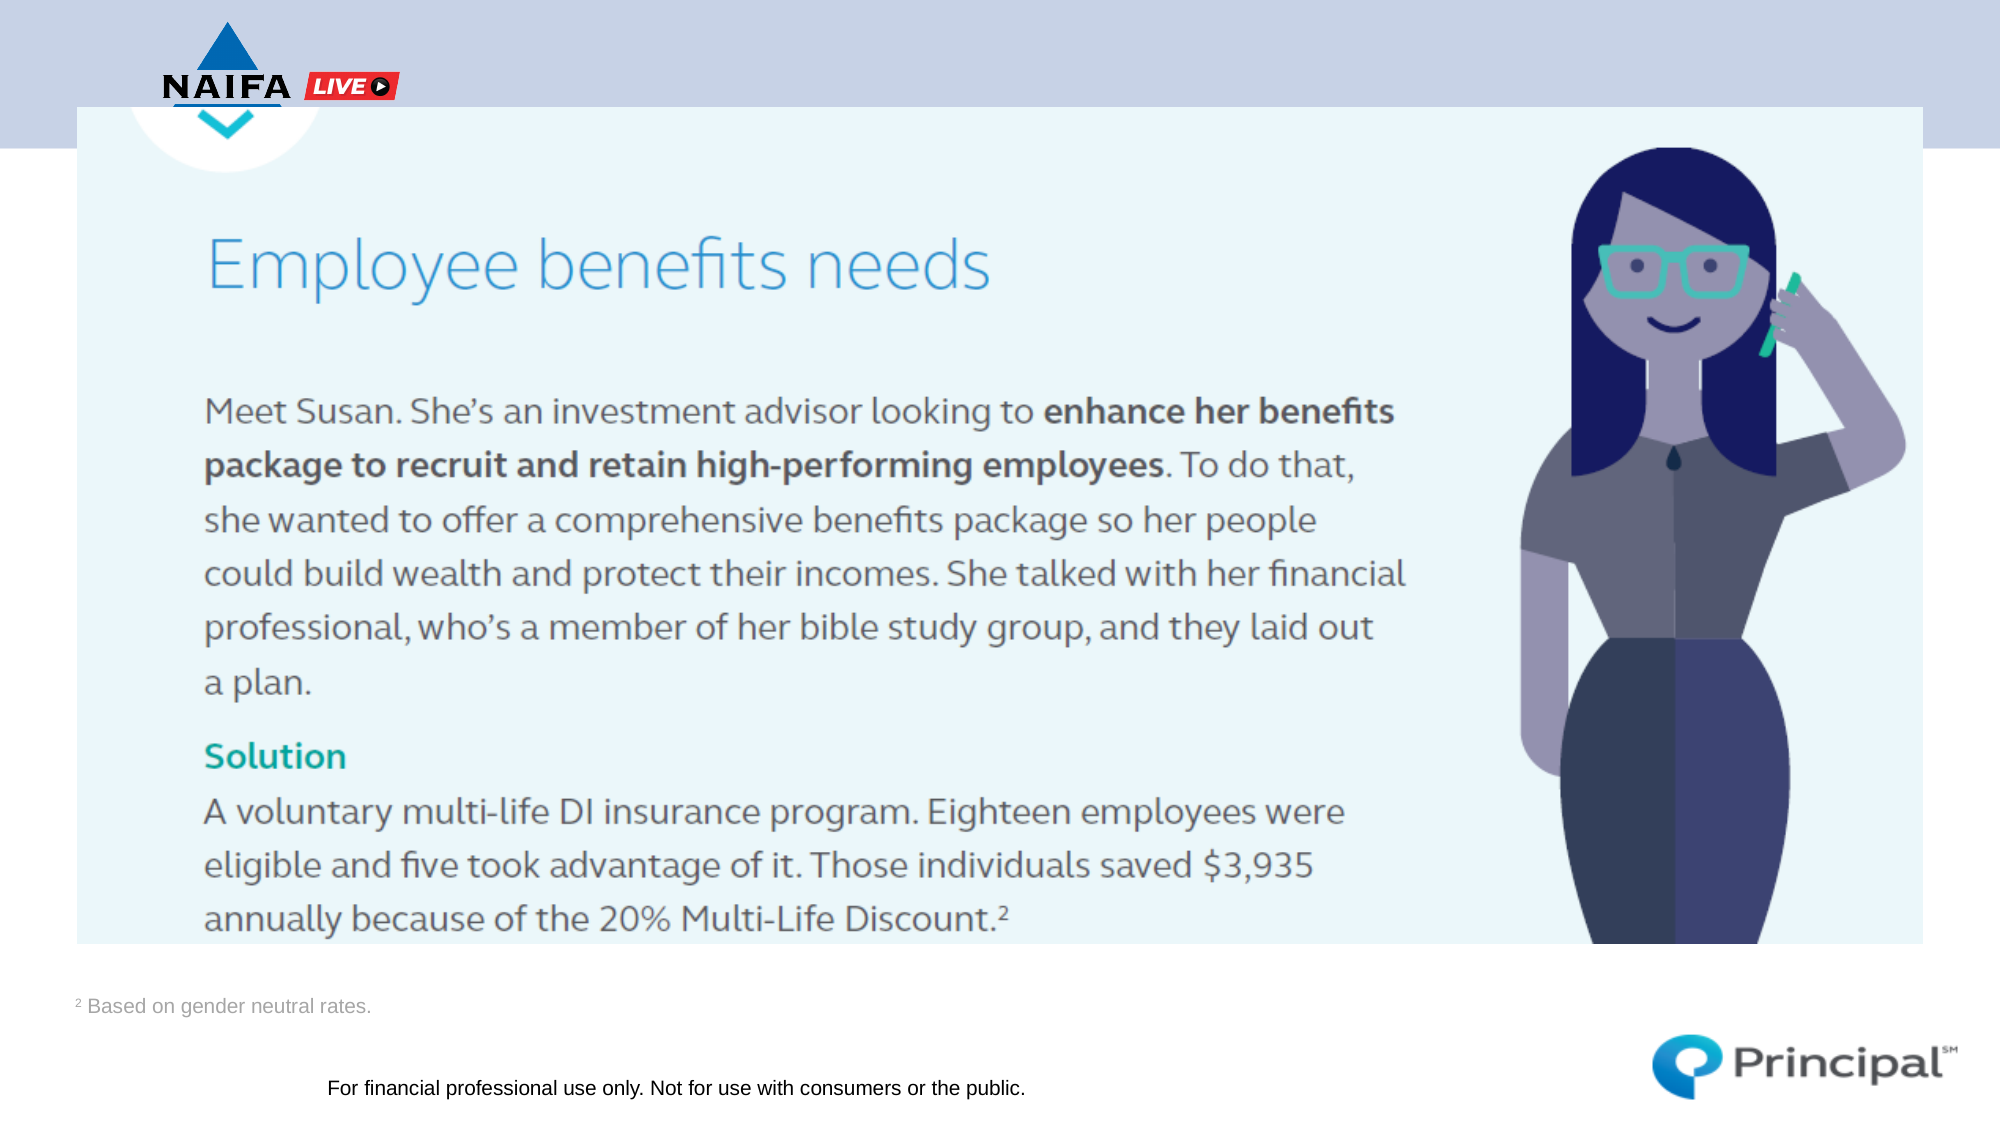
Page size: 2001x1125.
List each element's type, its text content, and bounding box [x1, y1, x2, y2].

text_box For financial professional use only. Not for use with consumers or the public. [312, 1067, 1225, 1108]
picture [77, 1, 1923, 944]
picture [1633, 1018, 1973, 1109]
text_box 2 Based on gender neutral rates. [60, 985, 973, 1026]
